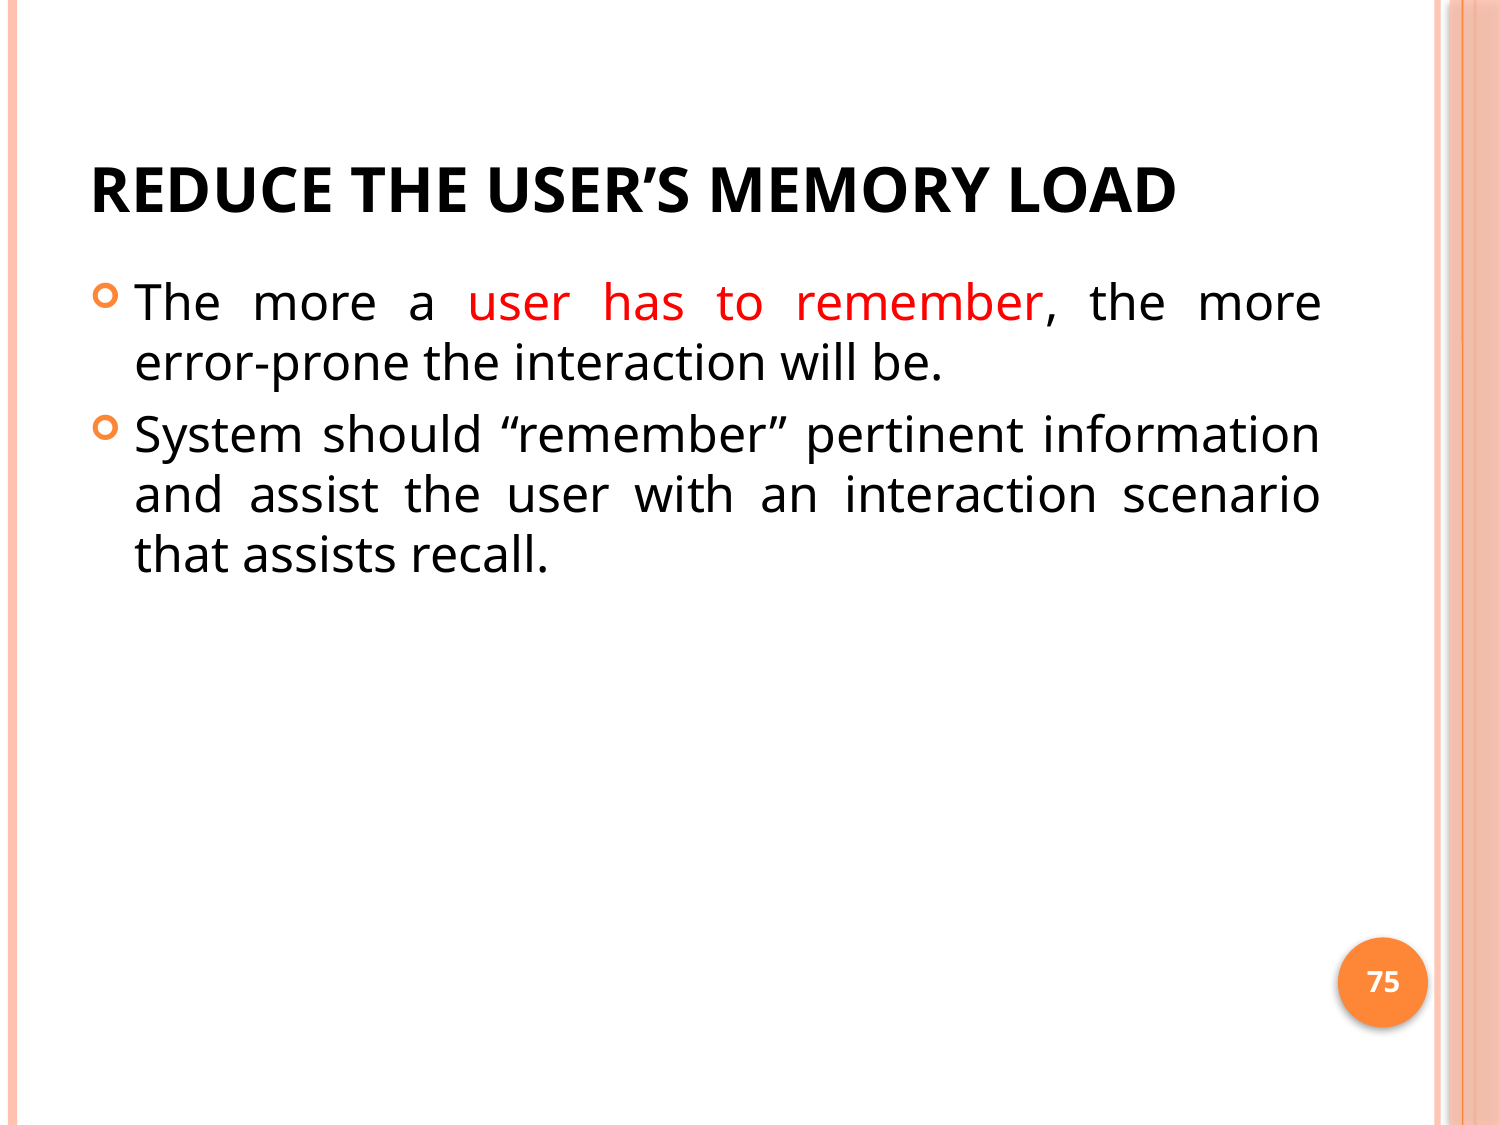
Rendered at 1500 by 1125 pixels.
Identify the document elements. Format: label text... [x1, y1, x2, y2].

slide_number 75 [1333, 940, 1434, 1027]
list The more a user has to remember, the more error-prone the interaction will be. System should “remember” pertinent information and assist the user with an interaction scenario that assists recall. [75, 262, 1338, 1062]
title Reduce the user’s memory load [75, 45, 1300, 233]
